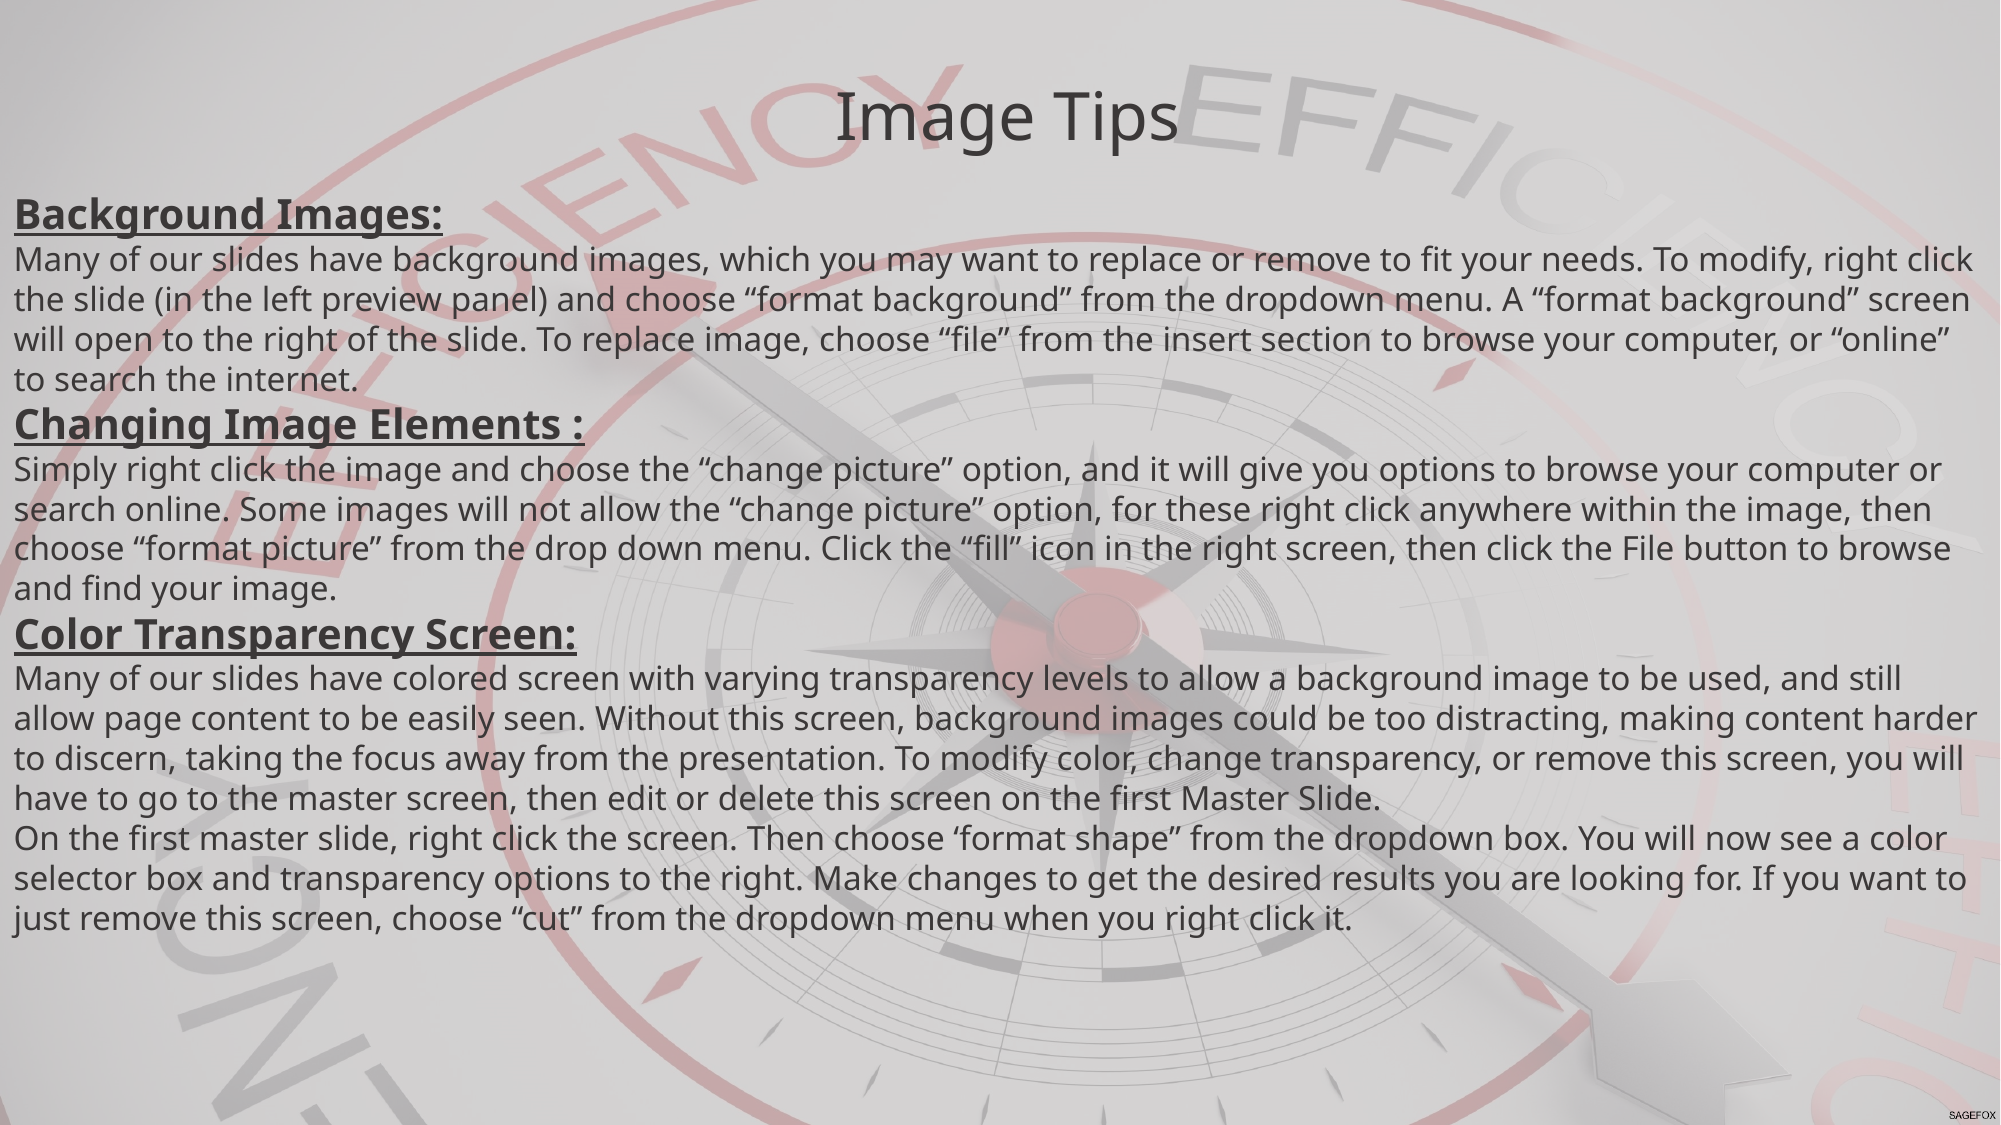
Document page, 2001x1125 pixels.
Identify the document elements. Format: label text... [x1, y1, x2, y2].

title Image Tips [597, 59, 1420, 177]
text_box Background Images: Many of our slides have background images, which you may want to replace or remove to fit your needs. To modify, right click the slide (in the left preview panel) and choose “format background” from the dropdown menu. A “format background” screen will open to the right of the slide. To replace image, choose “file” from the insert section to browse your computer, or “online” to search the internet. Changing Image Elements : Simply right click the image and choose the “change picture” option, and it will give you options to browse your computer or search online. Some images will not allow the “change picture” option, for these right click anywhere within the image, then choose “format picture” from the drop down menu. Click the “fill” icon in the right screen, then click the File button to browse and find your image. Color Transparency Screen: Many of our slides have colored screen with varying transparency levels to allow a background image to be used, and still allow page content to be easily seen. Without this screen, background images could be too distracting, making content harder to discern, taking the focus away from the presentation. To modify color, change transparency, or remove this screen, you will have to go to the master screen, then edit or delete this screen on the first Master Slide. On the first master slide, right click the screen. Then choose ‘format shape” from the dropdown box. You will now see a color selector box and transparency options to the right. Make changes to get the desired results you are looking for. If you want to just remove this screen, choose “cut” from the dropdown menu when you right click it. [0, 0, 2000, 1125]
